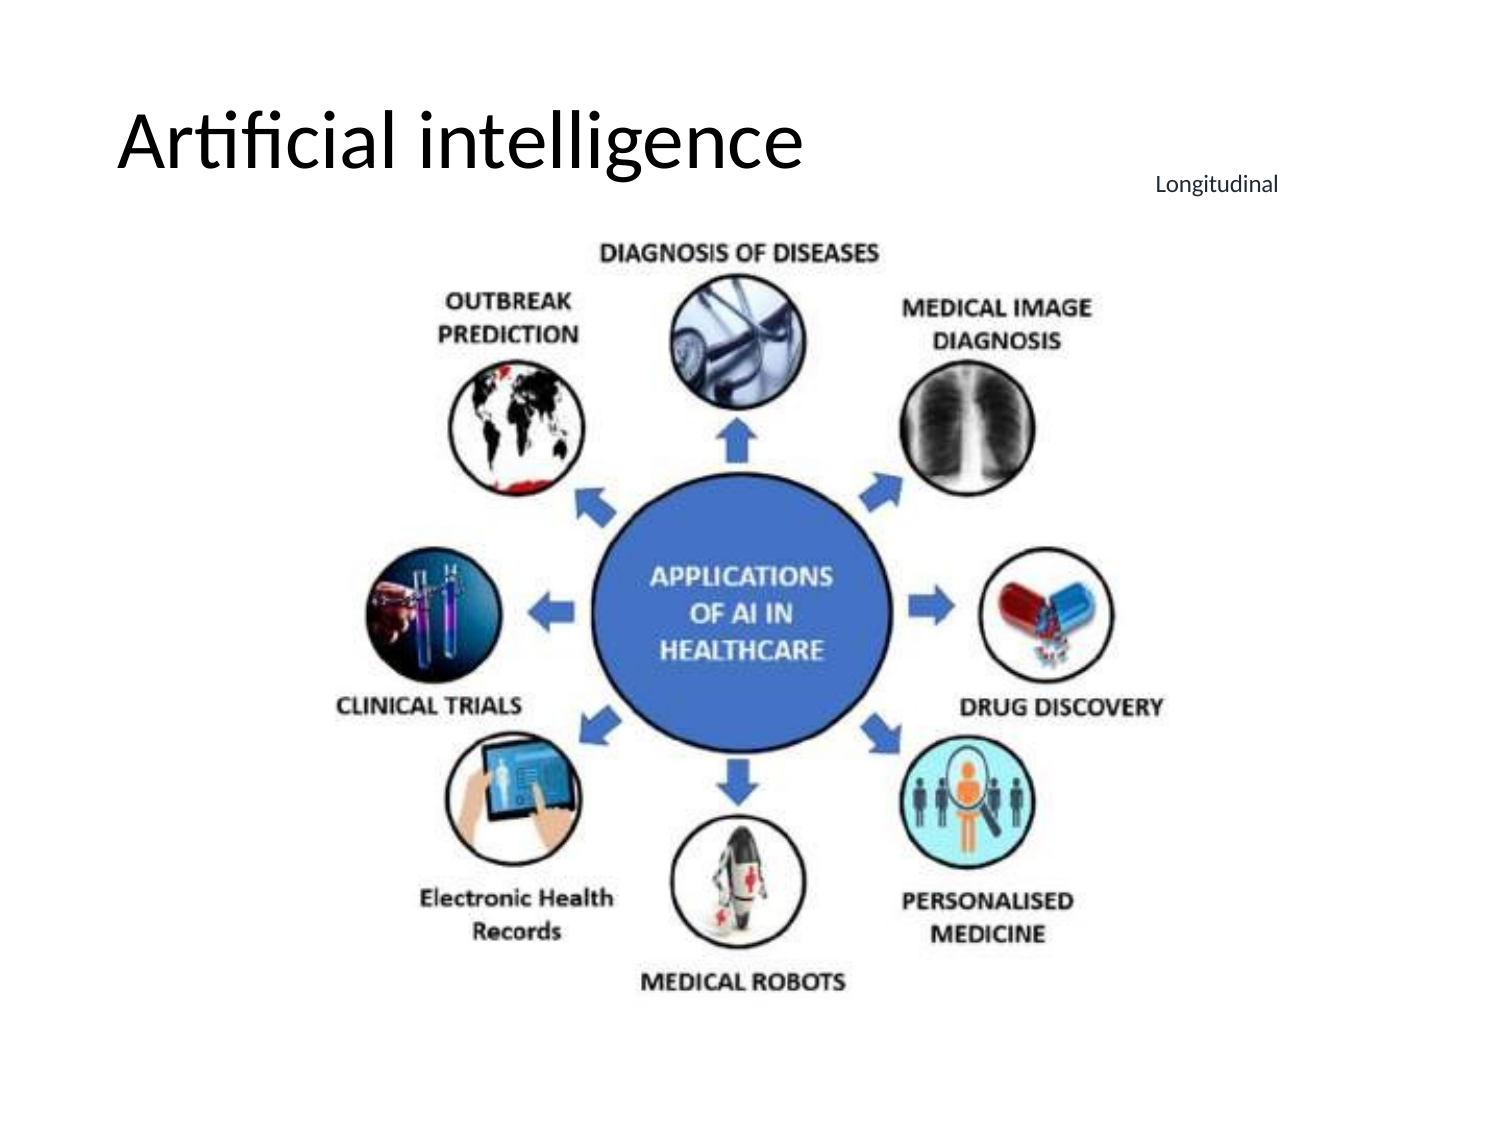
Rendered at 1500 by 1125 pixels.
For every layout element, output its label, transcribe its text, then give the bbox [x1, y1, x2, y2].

text_box Artificial intelligence [103, 45, 1397, 186]
picture [318, 225, 1182, 1016]
text_box Longitudinal [1153, 186, 1283, 198]
